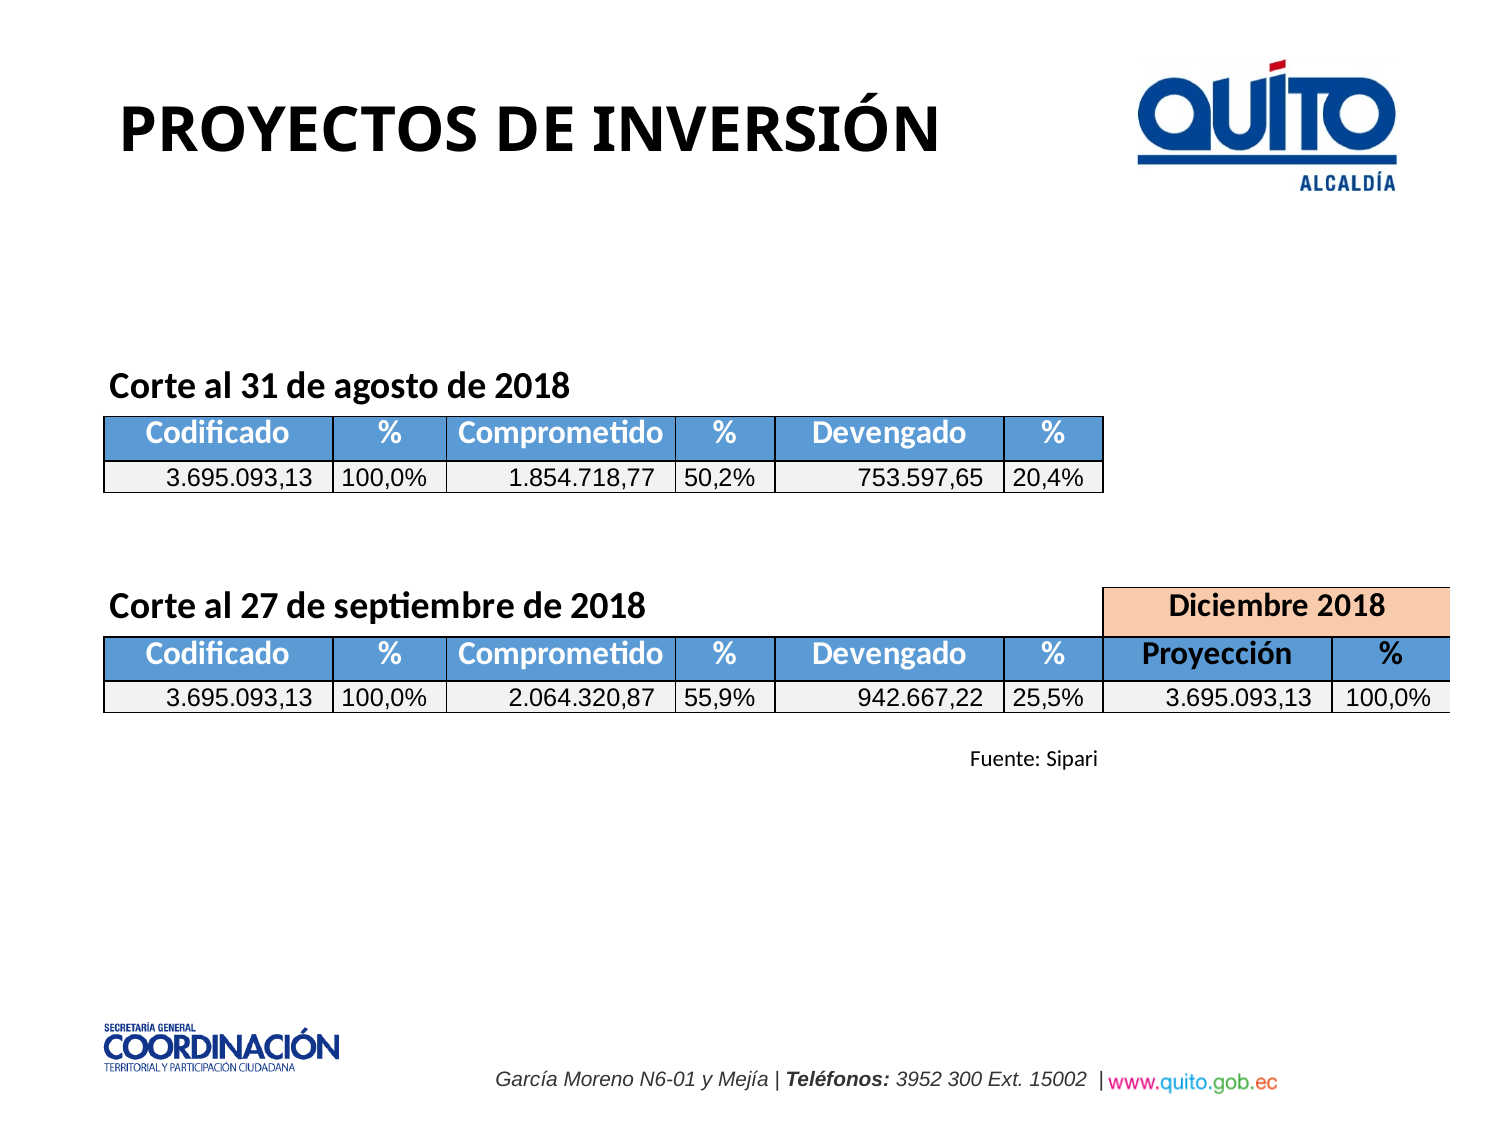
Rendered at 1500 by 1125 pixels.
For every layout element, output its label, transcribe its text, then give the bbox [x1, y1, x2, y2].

text_box Fuente: Sipari [955, 736, 1114, 779]
title PROYECTOS DE INVERSIÓN [103, 89, 1397, 173]
picture [1137, 59, 1397, 89]
picture [1137, 173, 1397, 191]
picture [1108, 1070, 1278, 1094]
picture [103, 1021, 339, 1074]
picture [103, 366, 1452, 714]
